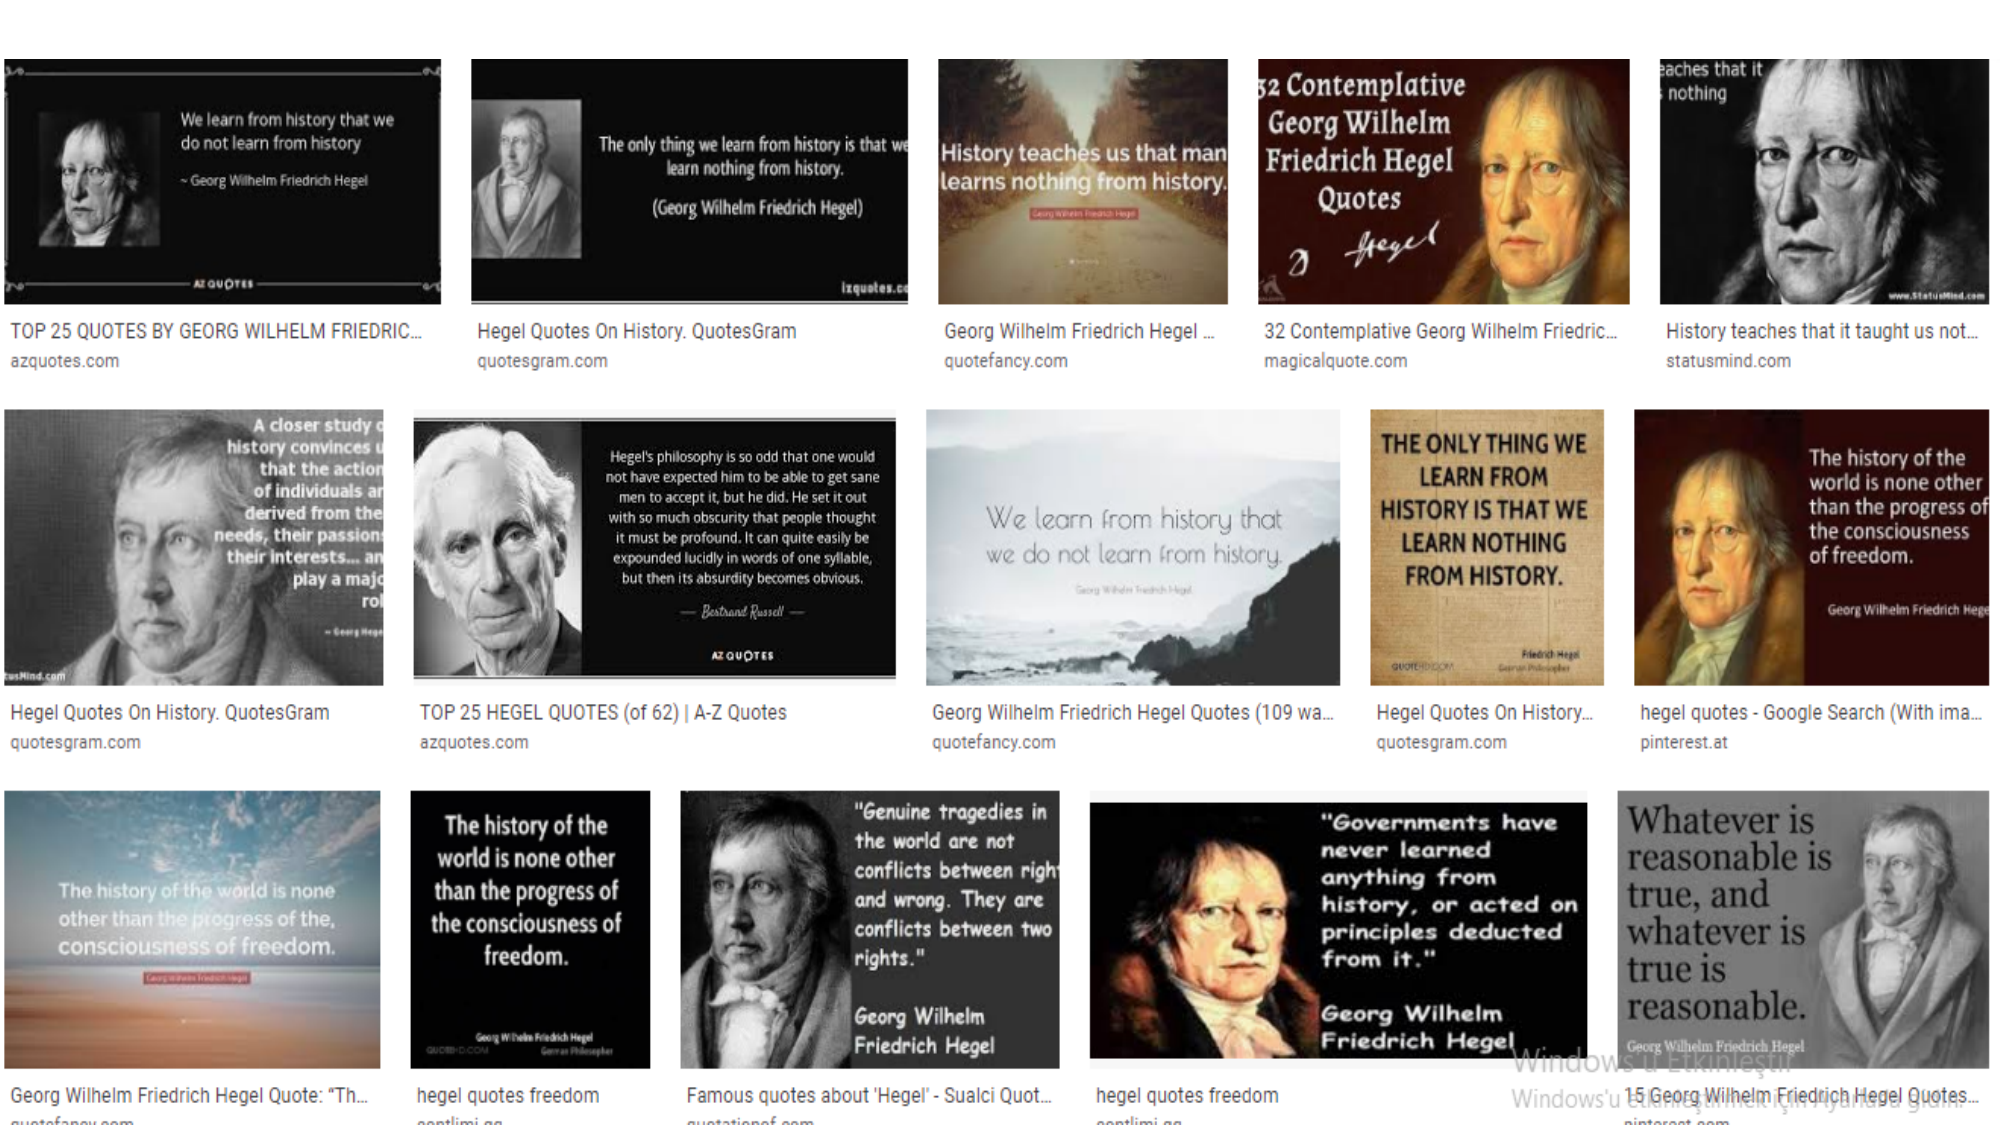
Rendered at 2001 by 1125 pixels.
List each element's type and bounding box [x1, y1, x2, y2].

list [0, 59, 2000, 1125]
